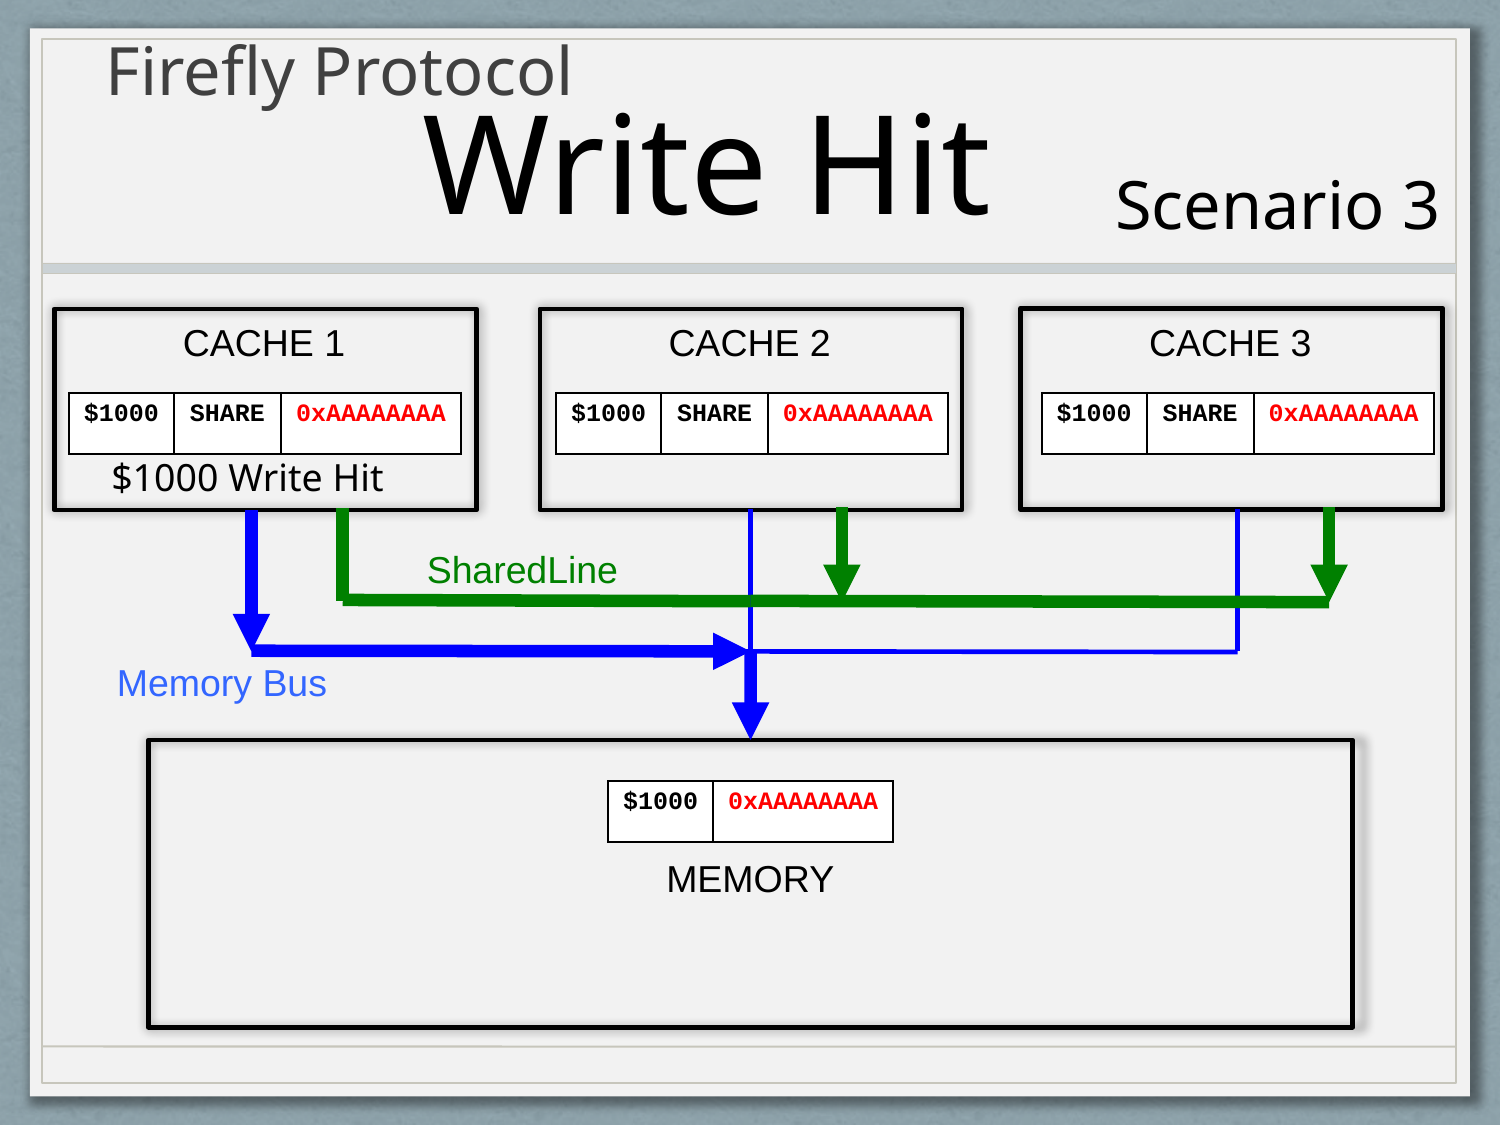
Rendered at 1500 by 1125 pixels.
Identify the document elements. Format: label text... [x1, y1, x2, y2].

table_header $1000 [70, 394, 173, 453]
table_header 0xAAAAAAAA [1255, 394, 1433, 453]
text_box [147, 739, 1354, 1028]
text_box Scenario 3 [1100, 155, 1456, 250]
text_box Memory Bus [102, 651, 342, 712]
text_box $1000 Write Hit [96, 446, 399, 507]
table_header 0xAAAAAAAA [282, 394, 460, 453]
table_header $1000 [557, 394, 660, 453]
text_box CACHE 1 [168, 311, 361, 372]
title Firefly Protocol [0, 4, 680, 135]
text_box MEMORY [651, 847, 850, 908]
table_header SHARE [1148, 394, 1253, 453]
table_header 0xAAAAAAAA [714, 782, 892, 841]
text_box [53, 308, 478, 511]
text_box CACHE 3 [1134, 311, 1327, 372]
table_header $1000 [609, 782, 712, 841]
table_header $1000 [1043, 394, 1146, 453]
text_box CACHE 2 [653, 311, 846, 372]
text_box SharedLine [412, 538, 633, 592]
table_header SHARE [662, 394, 767, 453]
table_header SHARE [175, 394, 280, 446]
text_box [1019, 307, 1444, 510]
text_box Write Hit [407, 69, 1007, 250]
text_box [539, 308, 963, 511]
table_header 0xAAAAAAAA [769, 394, 947, 453]
